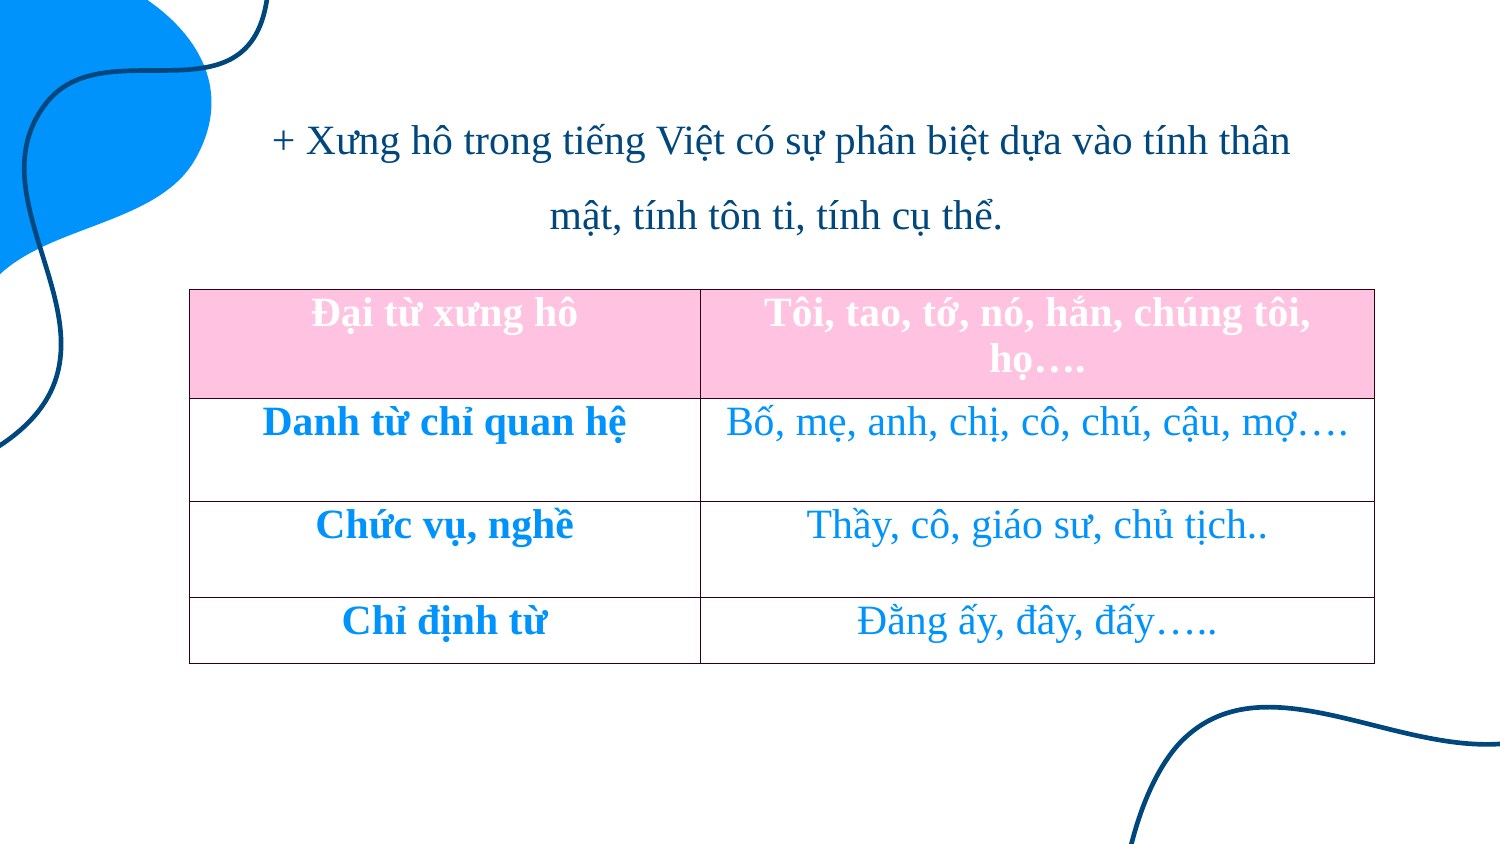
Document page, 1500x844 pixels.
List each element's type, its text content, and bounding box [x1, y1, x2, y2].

table_cell Chức vụ, nghề [190, 502, 700, 597]
table_cell Danh từ chỉ quan hệ [190, 399, 700, 501]
table_cell Đằng ấy, đây, đấy….. [701, 598, 1374, 663]
table_cell Bố, mẹ, anh, chị, cô, chú, cậu, mợ…. [701, 399, 1374, 501]
table_cell Chỉ định từ [190, 598, 700, 663]
table_header Đại từ xưng hô [190, 290, 700, 398]
table_cell Thầy, cô, giáo sư, chủ tịch.. [701, 502, 1374, 597]
title + Xưng hô trong tiếng Việt có sự phân biệt dựa vào tính thân mật, tính tôn ti, tính cụ thể. [220, 118, 1343, 207]
table_header Tôi, tao, tớ, nó, hắn, chúng tôi, họ…. [701, 290, 1374, 398]
